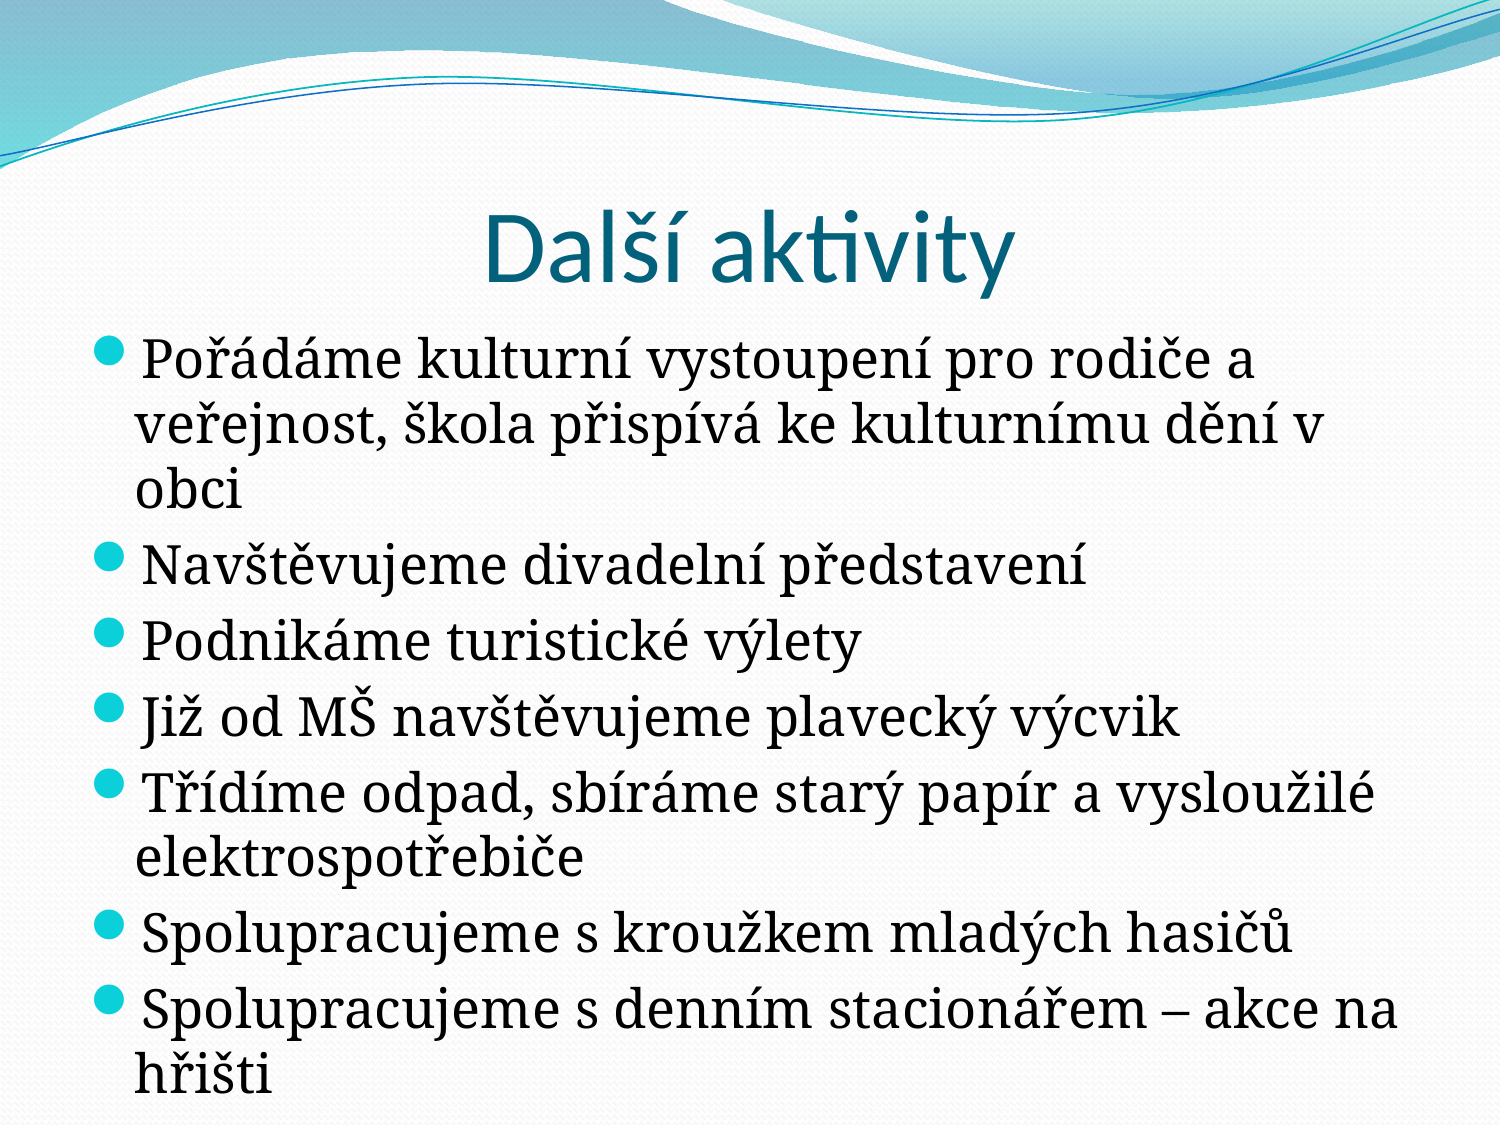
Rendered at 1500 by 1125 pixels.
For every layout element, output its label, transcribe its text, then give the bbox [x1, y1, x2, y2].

list Pořádáme kulturní vystoupení pro rodiče a veřejnost, škola přispívá ke kulturnímu dění v obci Navštěvujeme divadelní představení Podnikáme turistické výlety Již od MŠ navštěvujeme plavecký výcvik Třídíme odpad, sbíráme starý papír a vysloužilé elektrospotřebiče Spolupracujeme s kroužkem mladých hasičů Spolupracujeme s denním stacionářem – akce na hřišti [75, 317, 1425, 1038]
title Další aktivity [75, 115, 1425, 303]
